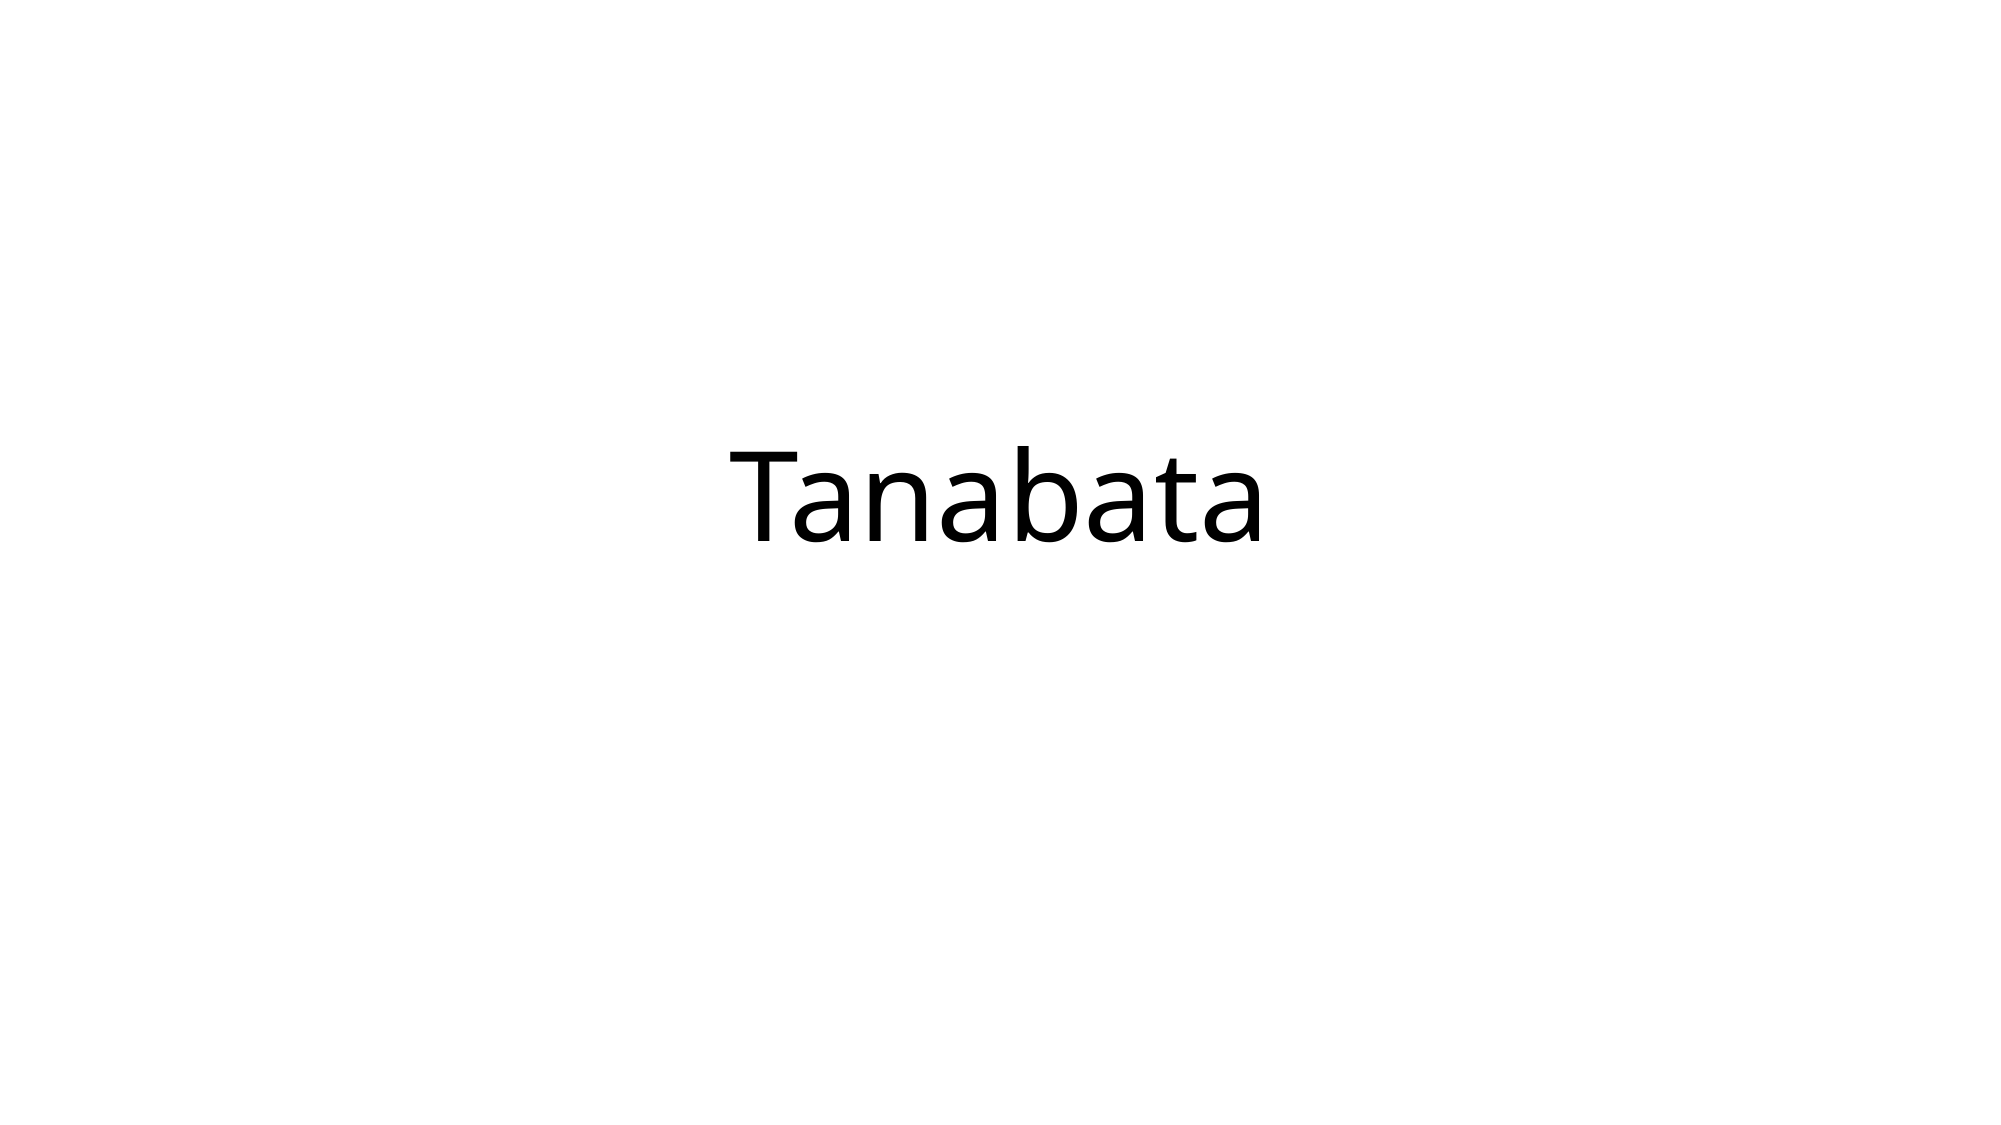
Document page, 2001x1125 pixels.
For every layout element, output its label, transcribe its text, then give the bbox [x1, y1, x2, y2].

title Tanabata [249, 184, 1750, 576]
